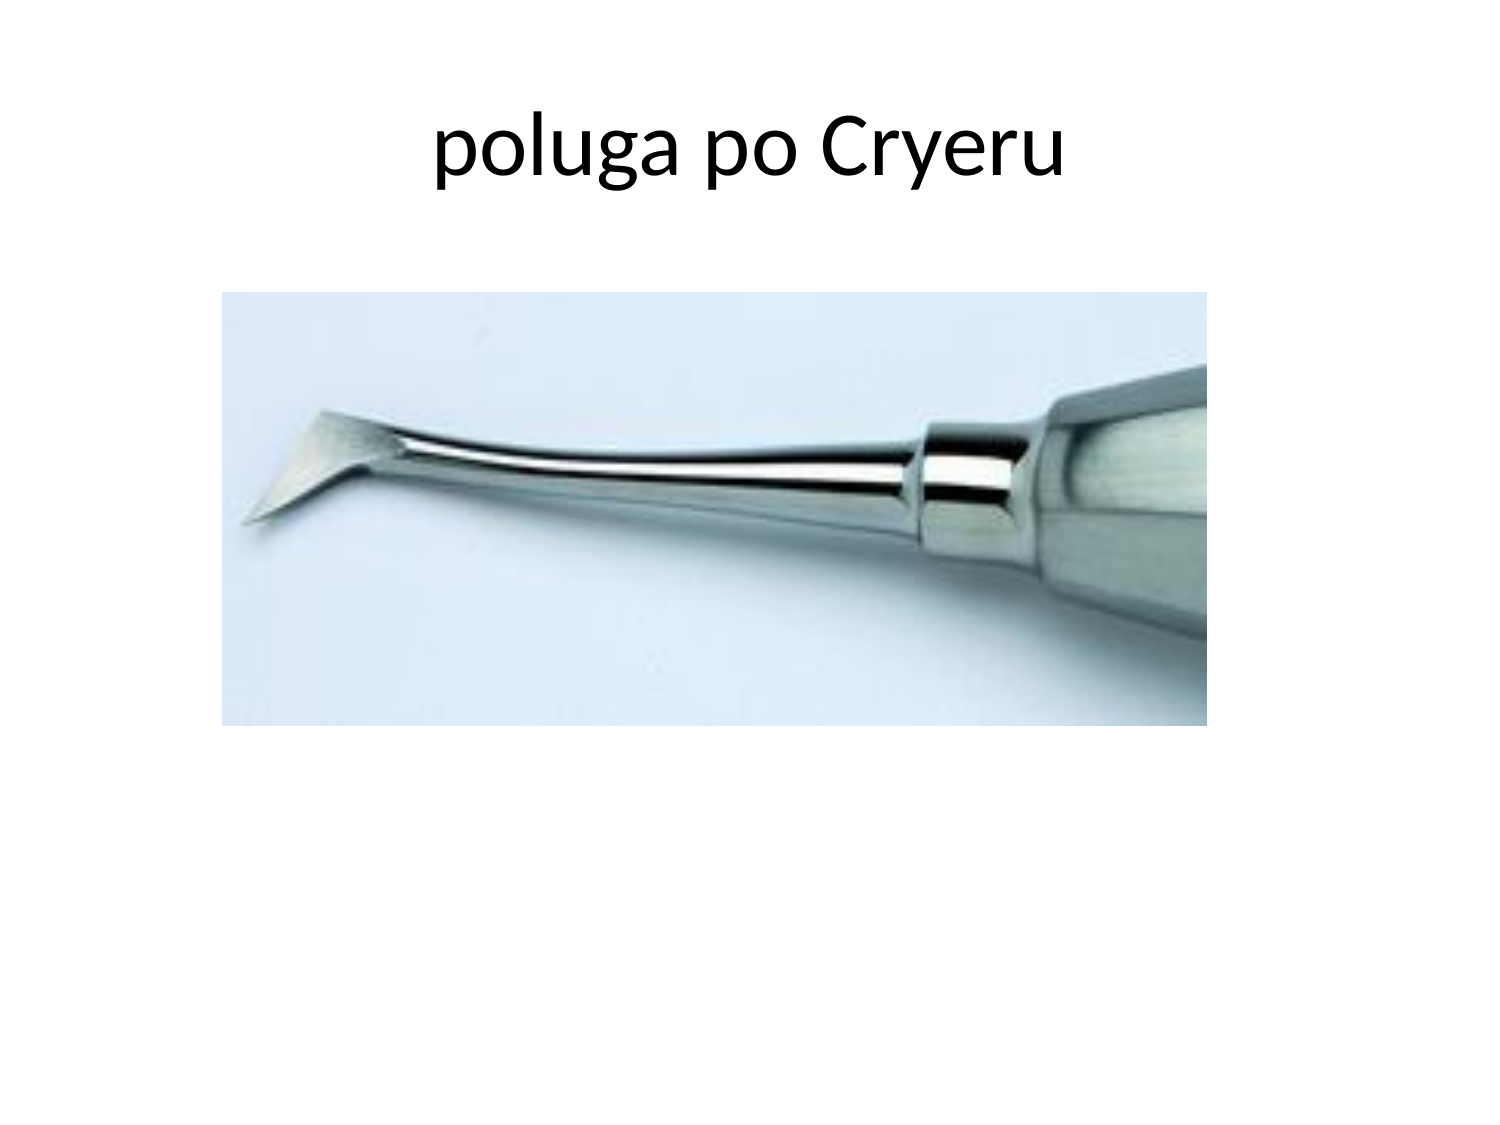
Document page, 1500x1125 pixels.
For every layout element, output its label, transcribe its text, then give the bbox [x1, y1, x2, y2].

title poluga po Cryeru [75, 45, 1425, 233]
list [222, 292, 1208, 727]
